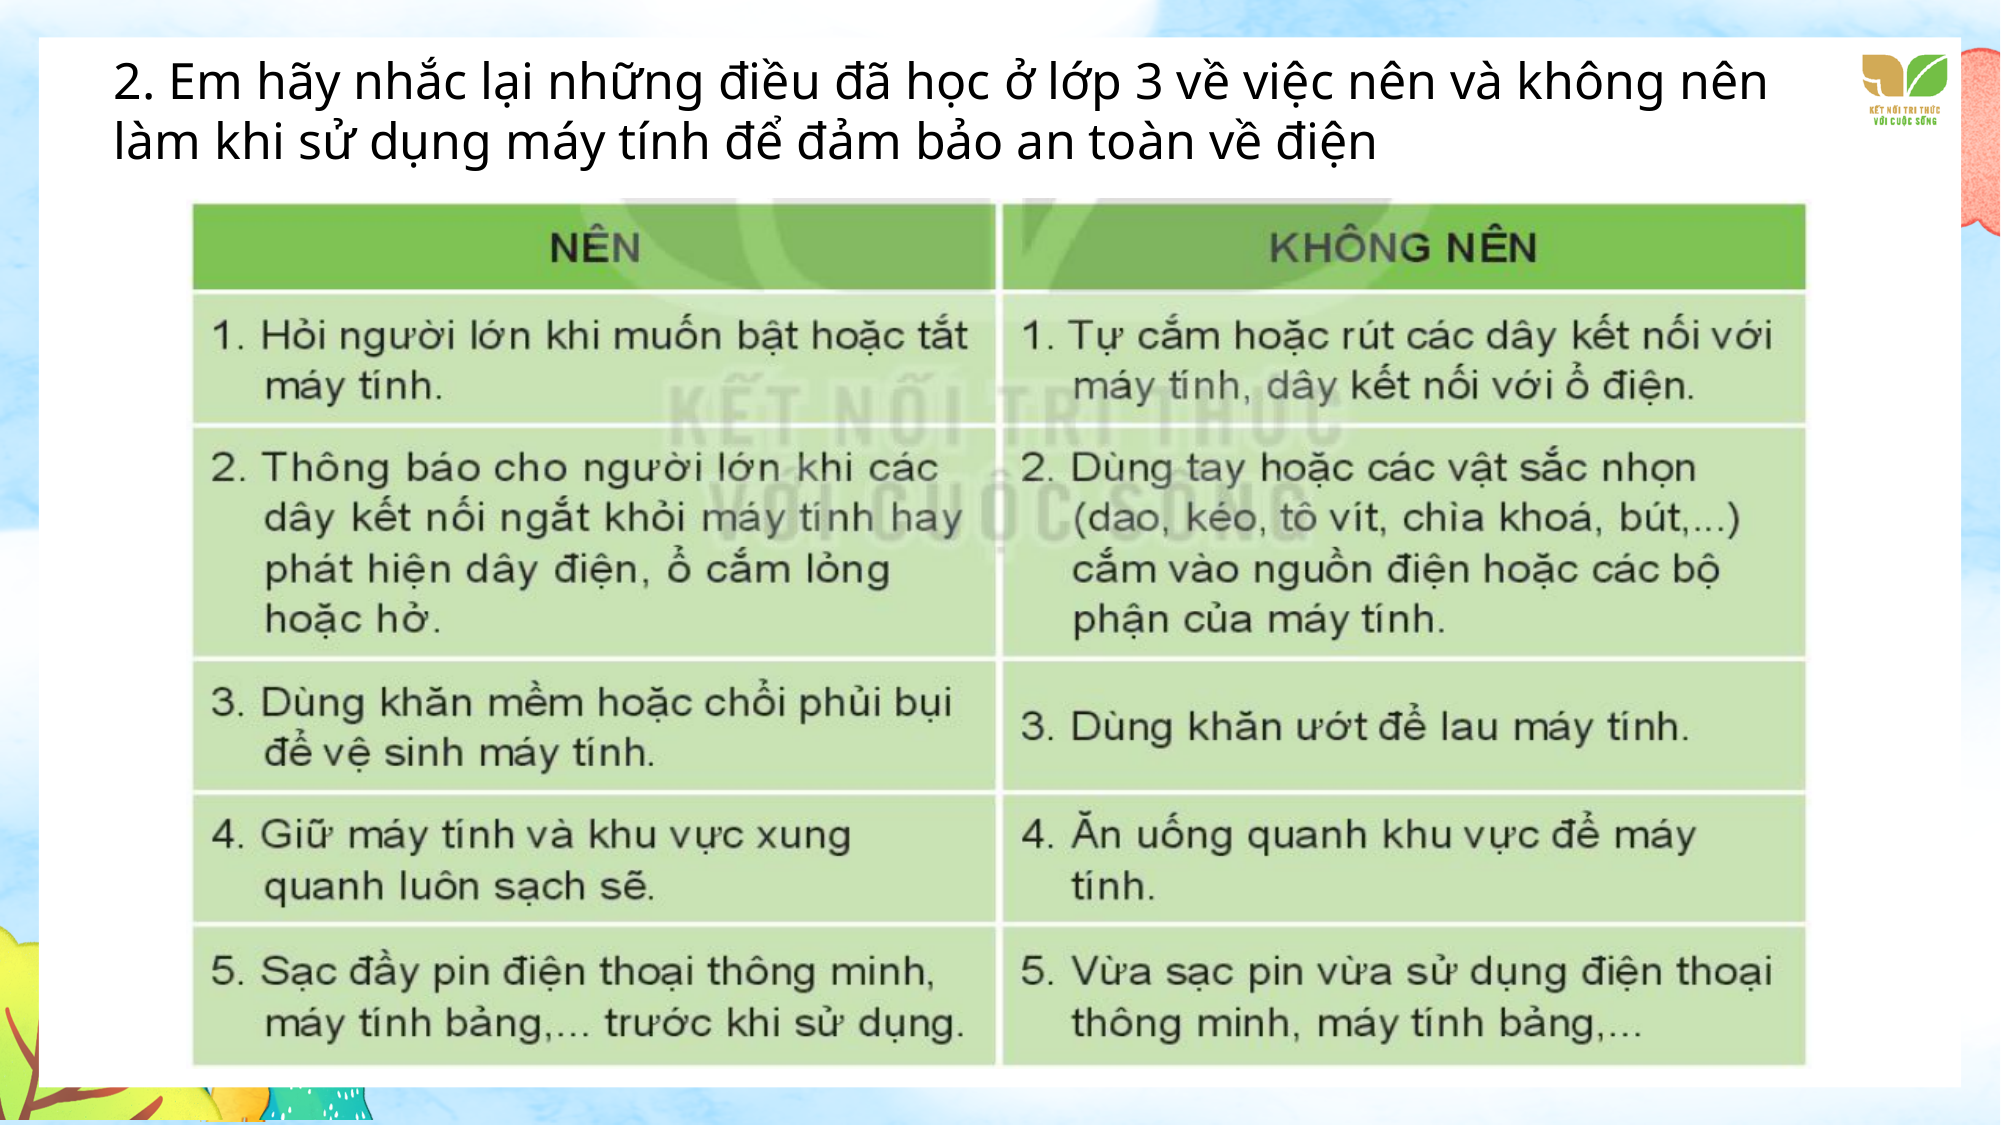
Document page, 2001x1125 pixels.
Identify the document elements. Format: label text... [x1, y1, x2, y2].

text_box 2. Em hãy nhắc lại những điều đã học ở lớp 3 về việc nên và không nên làm khi sử dụng máy tính để đảm bảo an toàn về điện [99, 42, 1843, 178]
picture [0, 0, 2001, 1125]
